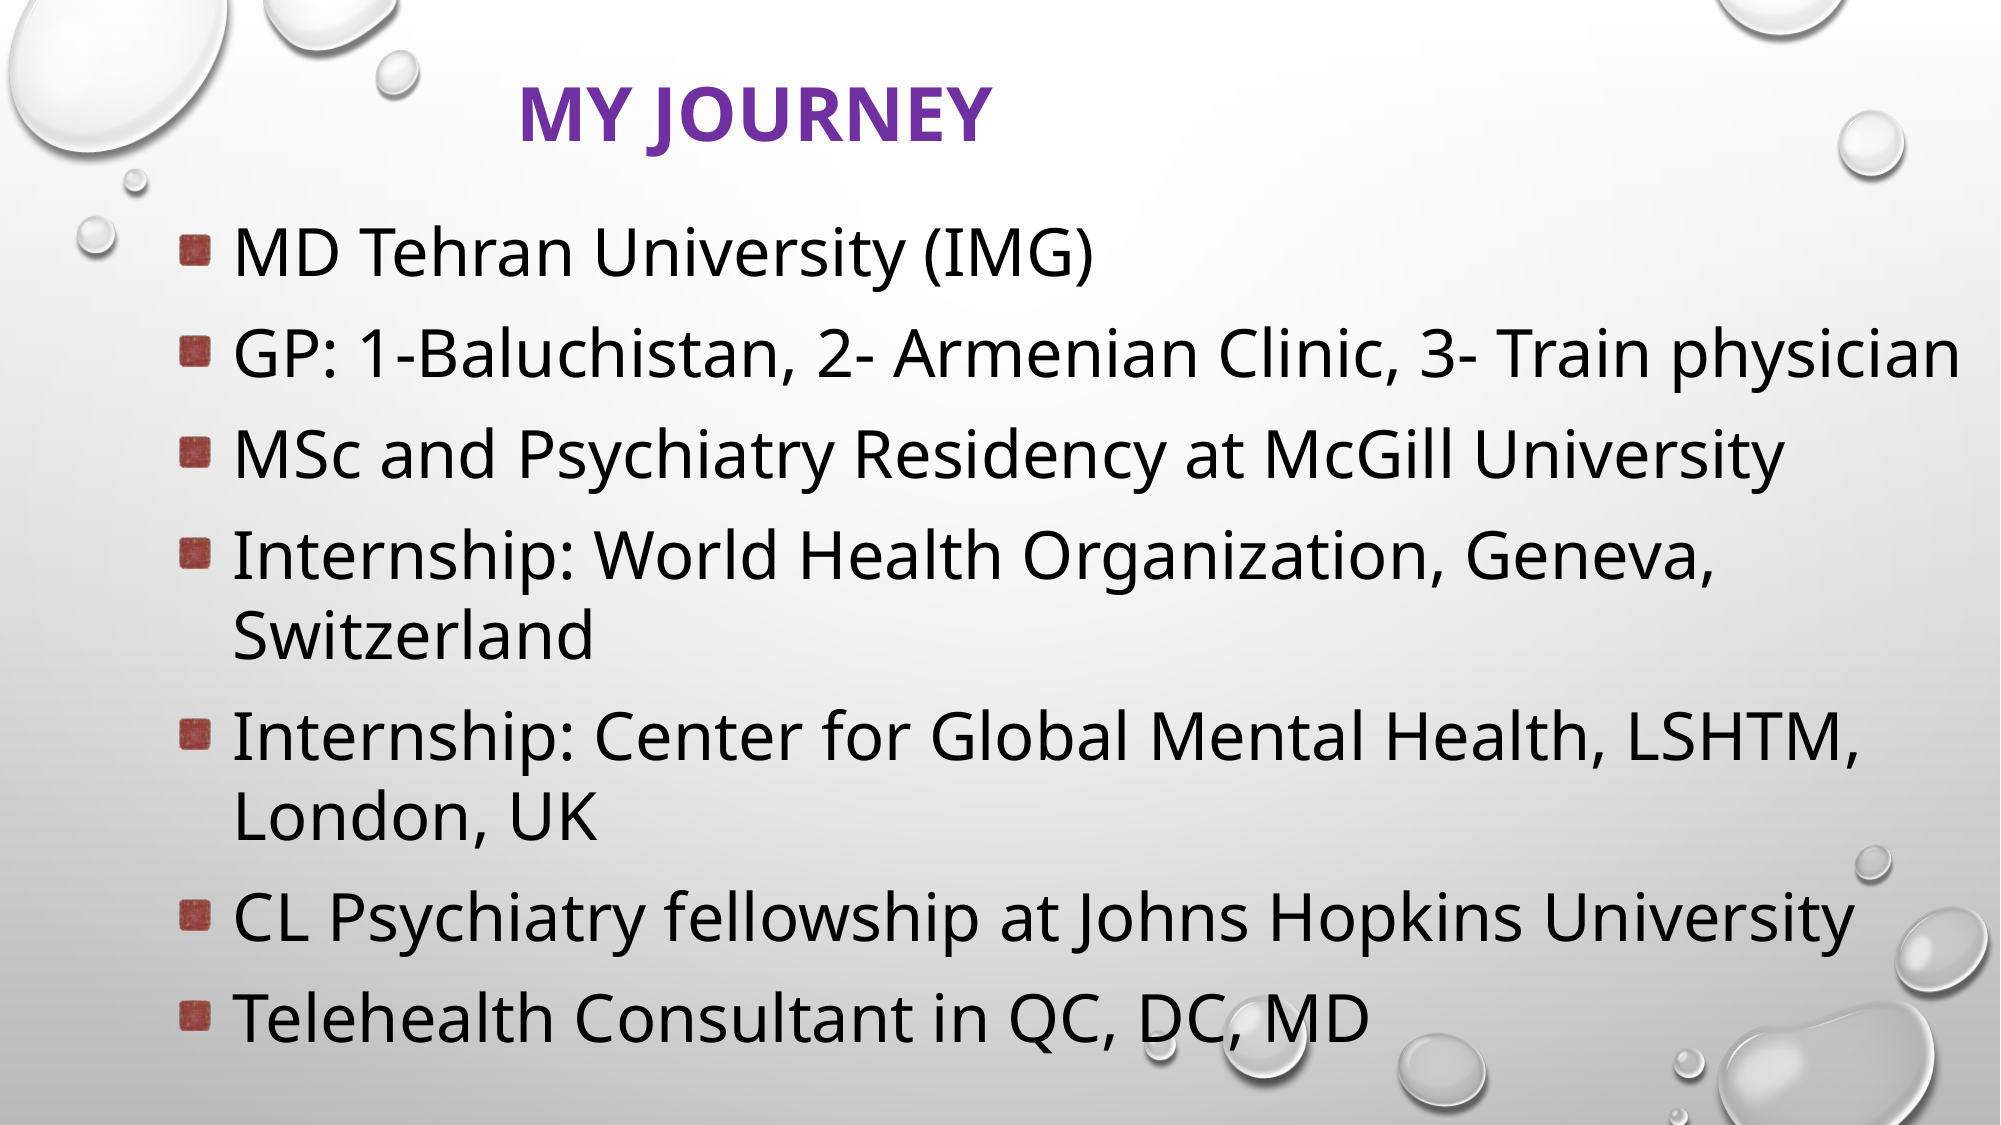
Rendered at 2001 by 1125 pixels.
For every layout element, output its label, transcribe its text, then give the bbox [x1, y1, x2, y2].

picture [176, 996, 214, 1034]
picture [0, 0, 2000, 1125]
picture [176, 331, 214, 370]
text_box MD Tehran University (IMG) GP: 1-Baluchistan, 2- Armenian Clinic, 3- Train physician MSc and Psychiatry Residency at McGill University Internship: World Health Organization, Geneva, Switzerland Internship: Center for Global Mental Health, LSHTM, London, UK CL Psychiatry fellowship at Johns Hopkins University Telehealth Consultant in QC, DC, MD [161, 202, 2000, 1080]
picture [176, 895, 214, 934]
picture [176, 714, 214, 753]
picture [176, 533, 214, 572]
picture [176, 230, 214, 269]
title My Journey [237, 65, 1272, 170]
picture [176, 432, 214, 471]
